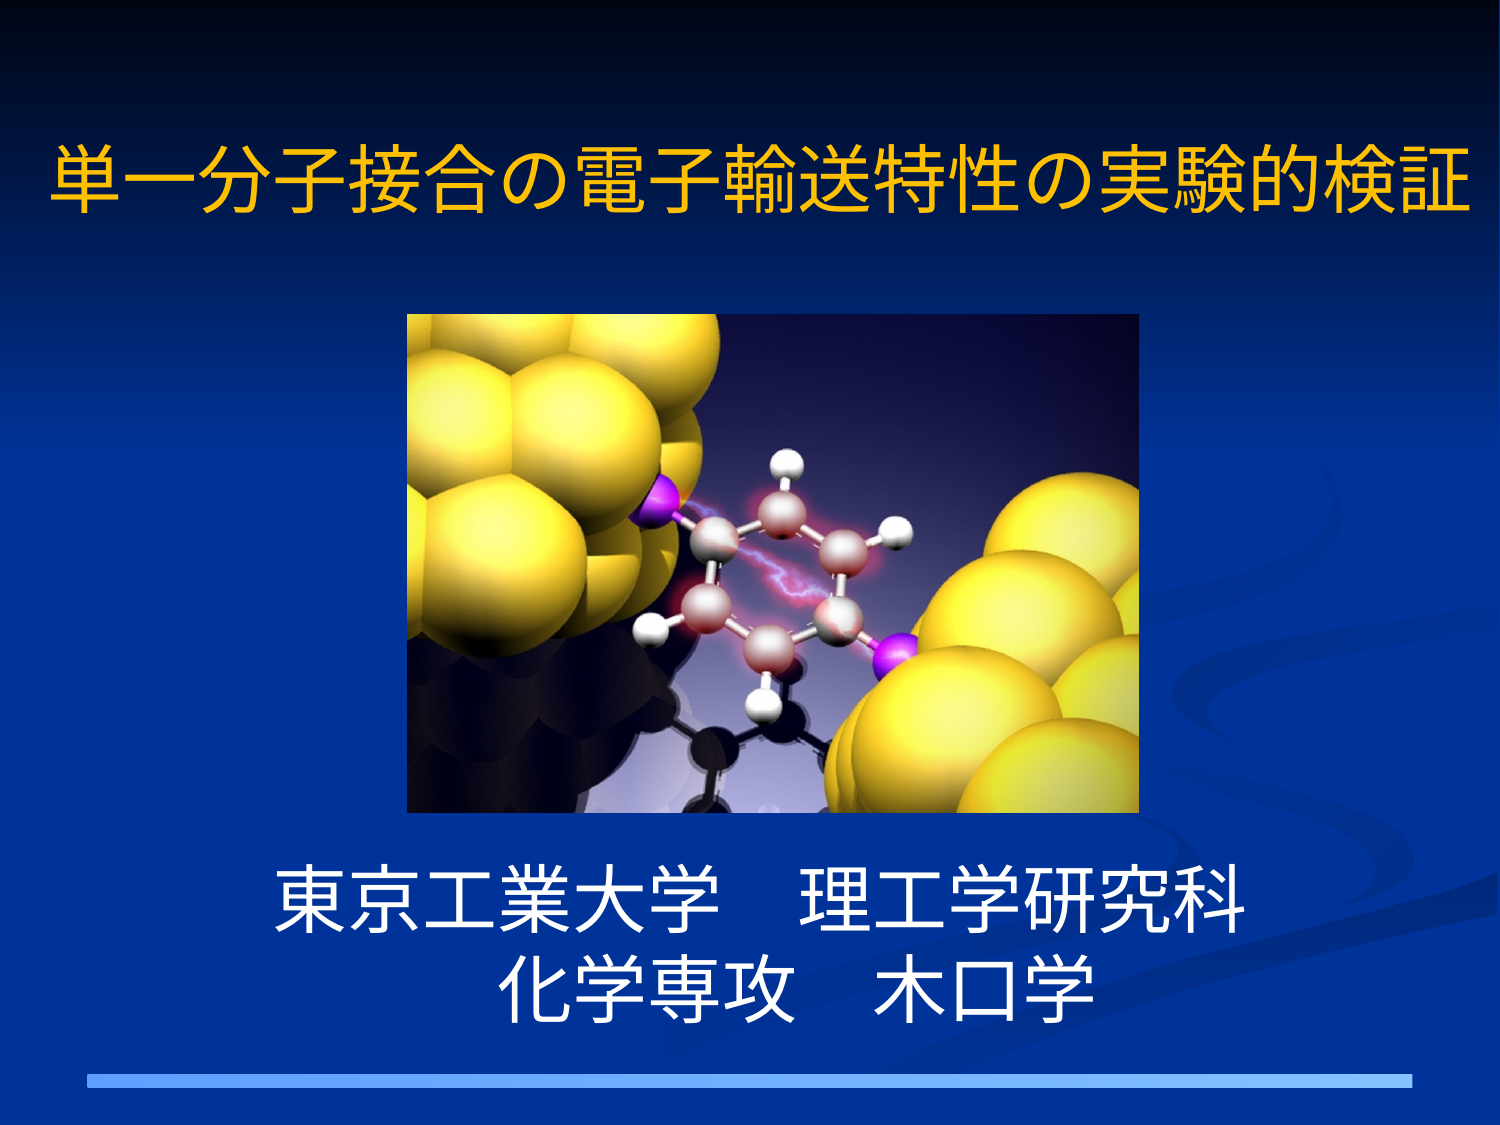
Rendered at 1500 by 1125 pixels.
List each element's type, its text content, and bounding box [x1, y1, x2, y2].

text_box [87, 1074, 1413, 1088]
text_box 単一分子接合の電子輸送特性の実験的検証 東京工業大学 理工学研究科 化学専攻 木口学 [32, 125, 1488, 1041]
picture [407, 314, 1139, 814]
